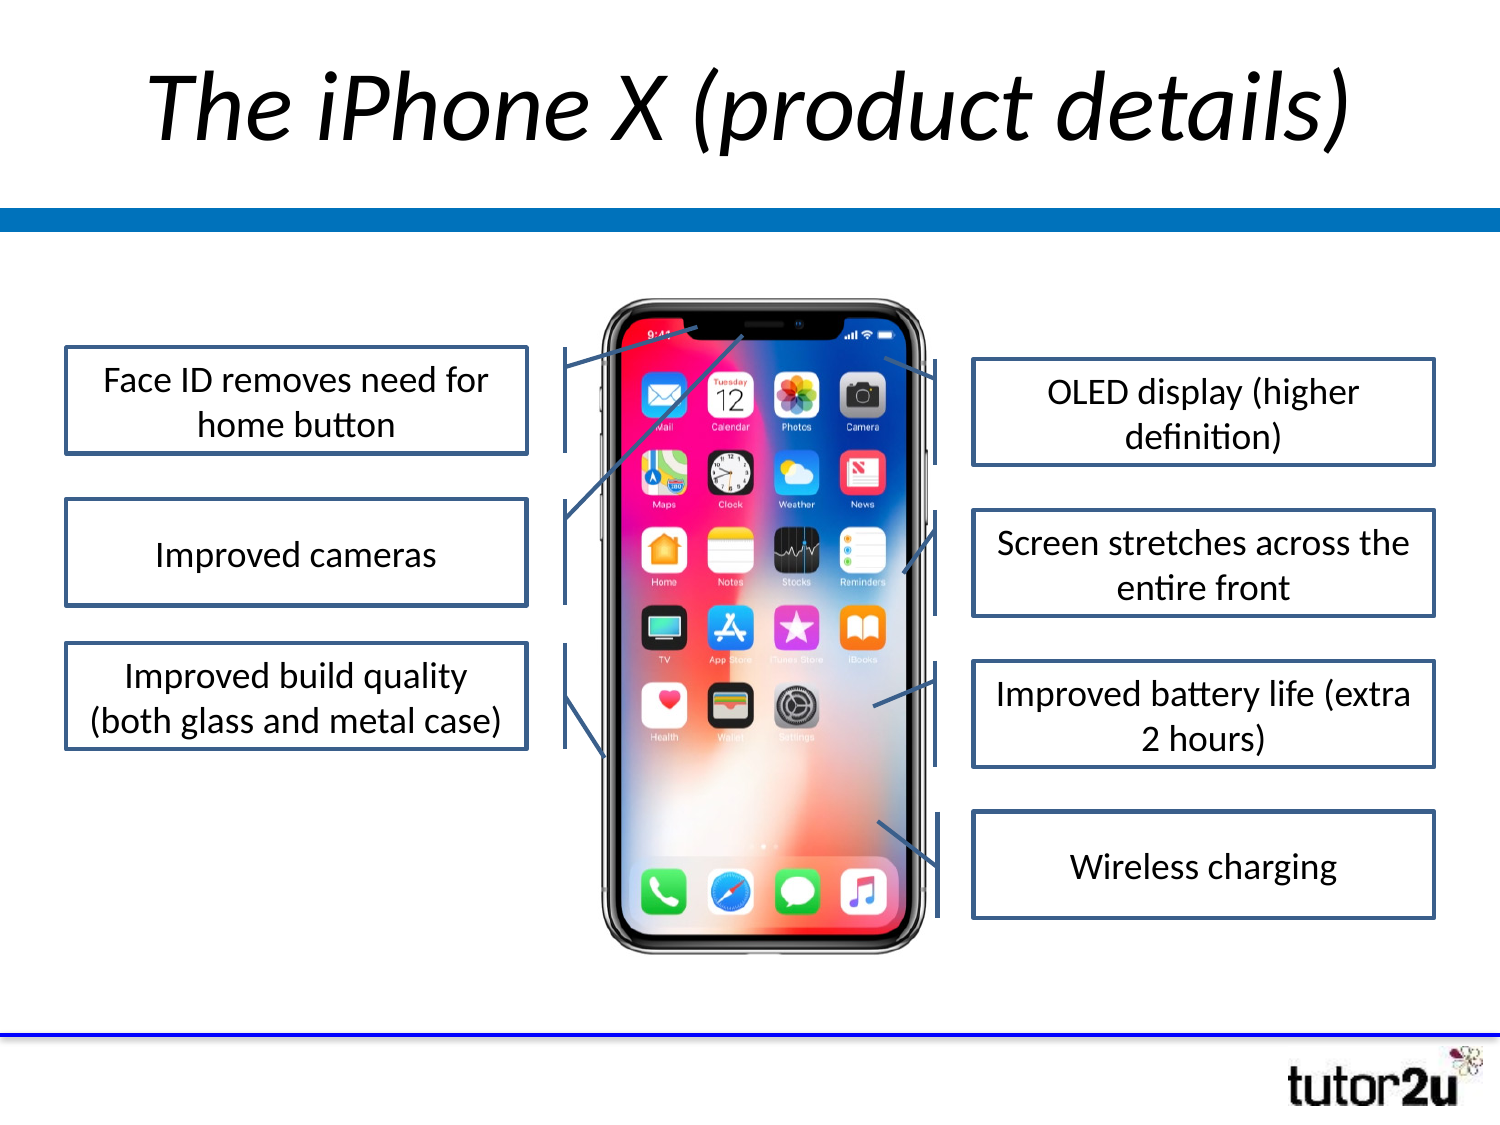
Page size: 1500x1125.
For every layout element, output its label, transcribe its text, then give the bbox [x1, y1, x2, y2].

title The iPhone X (product details) [75, 23, 1425, 178]
picture [1288, 1046, 1483, 1106]
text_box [65, 278, 1435, 981]
picture [0, 208, 1500, 232]
